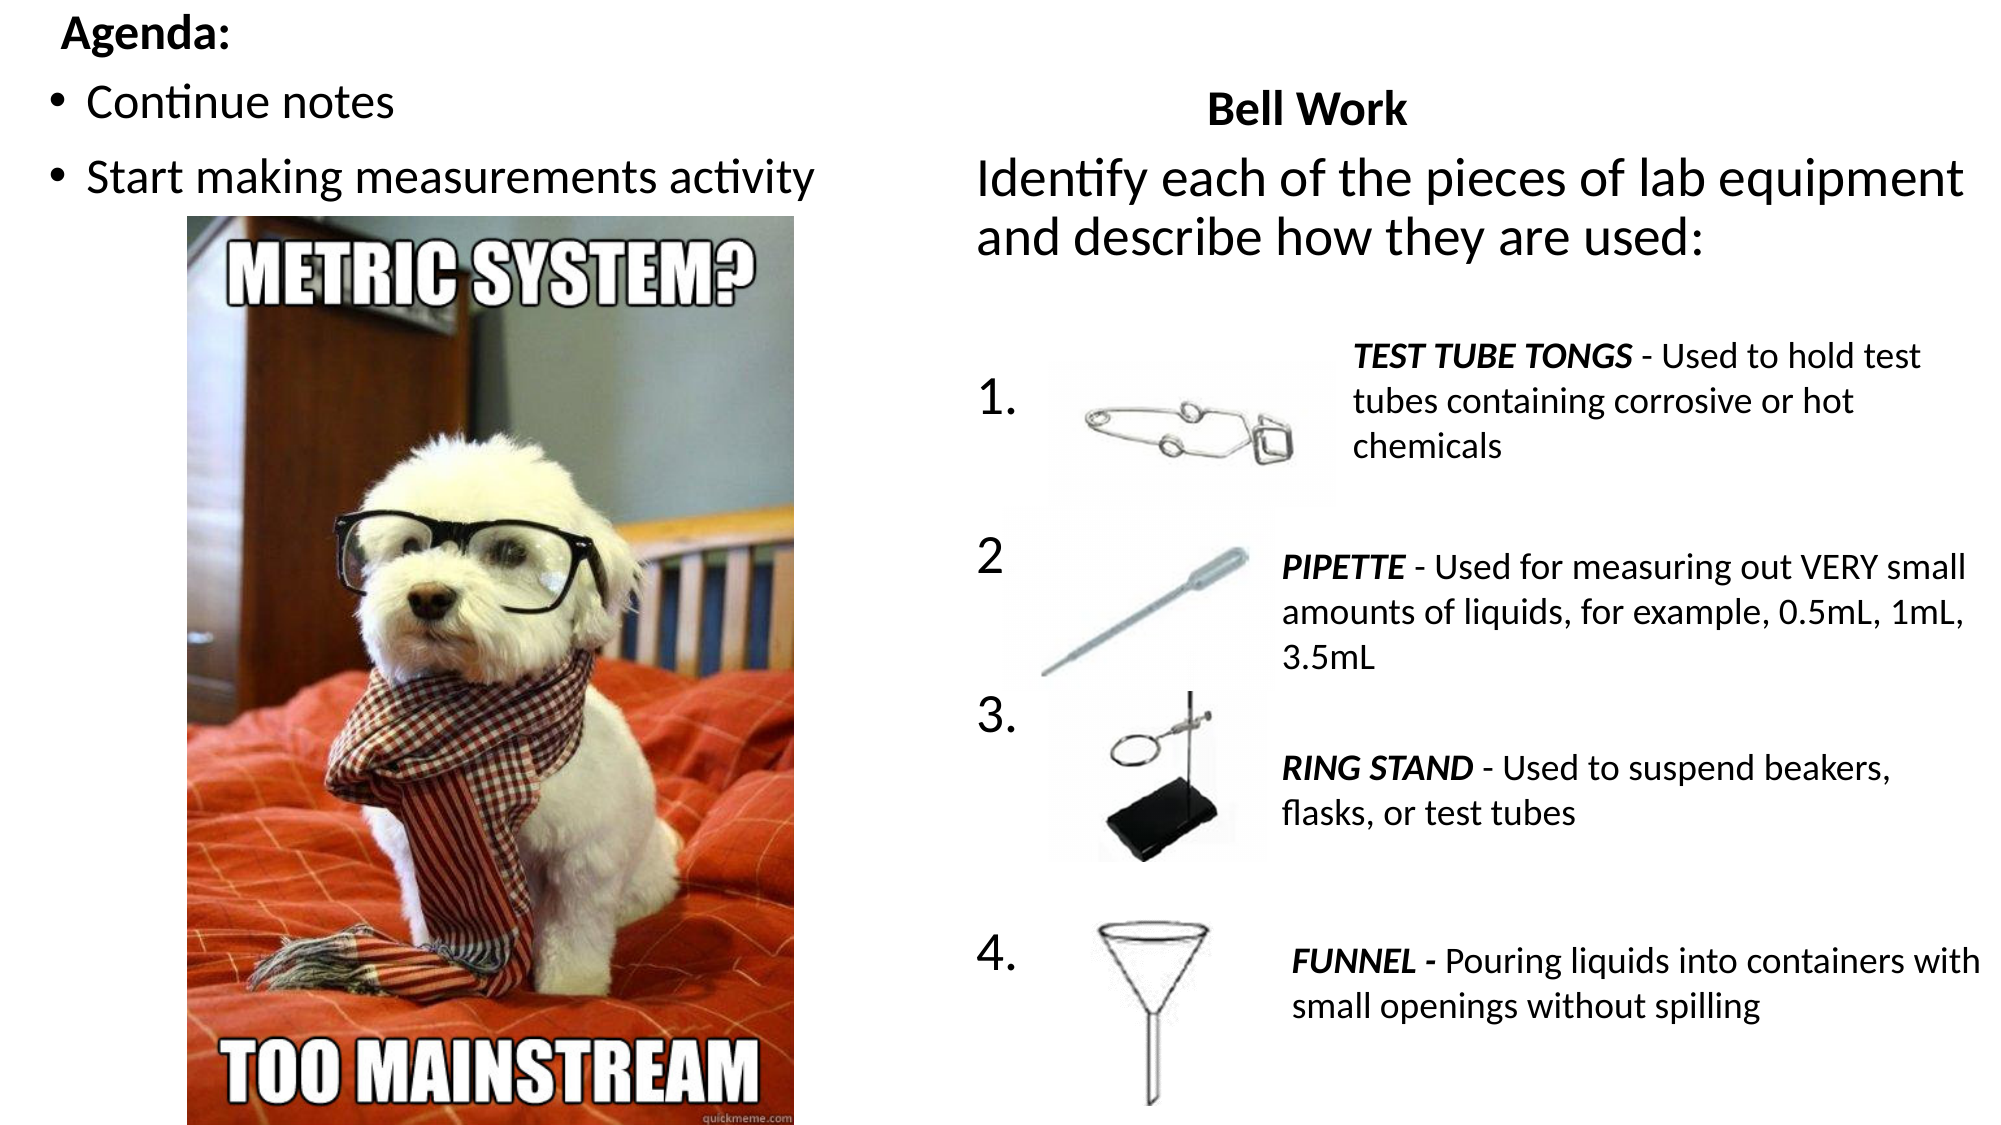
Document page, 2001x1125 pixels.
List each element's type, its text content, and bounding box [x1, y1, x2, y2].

list Agenda: [45, 0, 892, 67]
list Bell Work [1192, 8, 2000, 144]
picture [1002, 361, 1336, 862]
list Continue notes Start making measurements activity [33, 67, 949, 746]
text_box TEST TUBE TONGS - Used to hold test tubes containing corrosive or hot chemicals [1263, 323, 1997, 474]
list Identify each of the pieces of lab equipment and describe how they are used: 1. 2. 3. 4. [961, 140, 1988, 1125]
text_box RING STAND - Used to suspend beakers, flasks, or test tubes [1267, 735, 2000, 841]
picture [187, 216, 794, 1125]
text_box FUNNEL - Pouring liquids into containers with small openings without spilling [1202, 928, 2000, 1125]
picture [1063, 886, 1252, 1106]
text_box PIPETTE - Used for measuring out VERY small amounts of liquids, for example, 0.5mL, 1mL, 3.5mL [1275, 535, 1988, 685]
